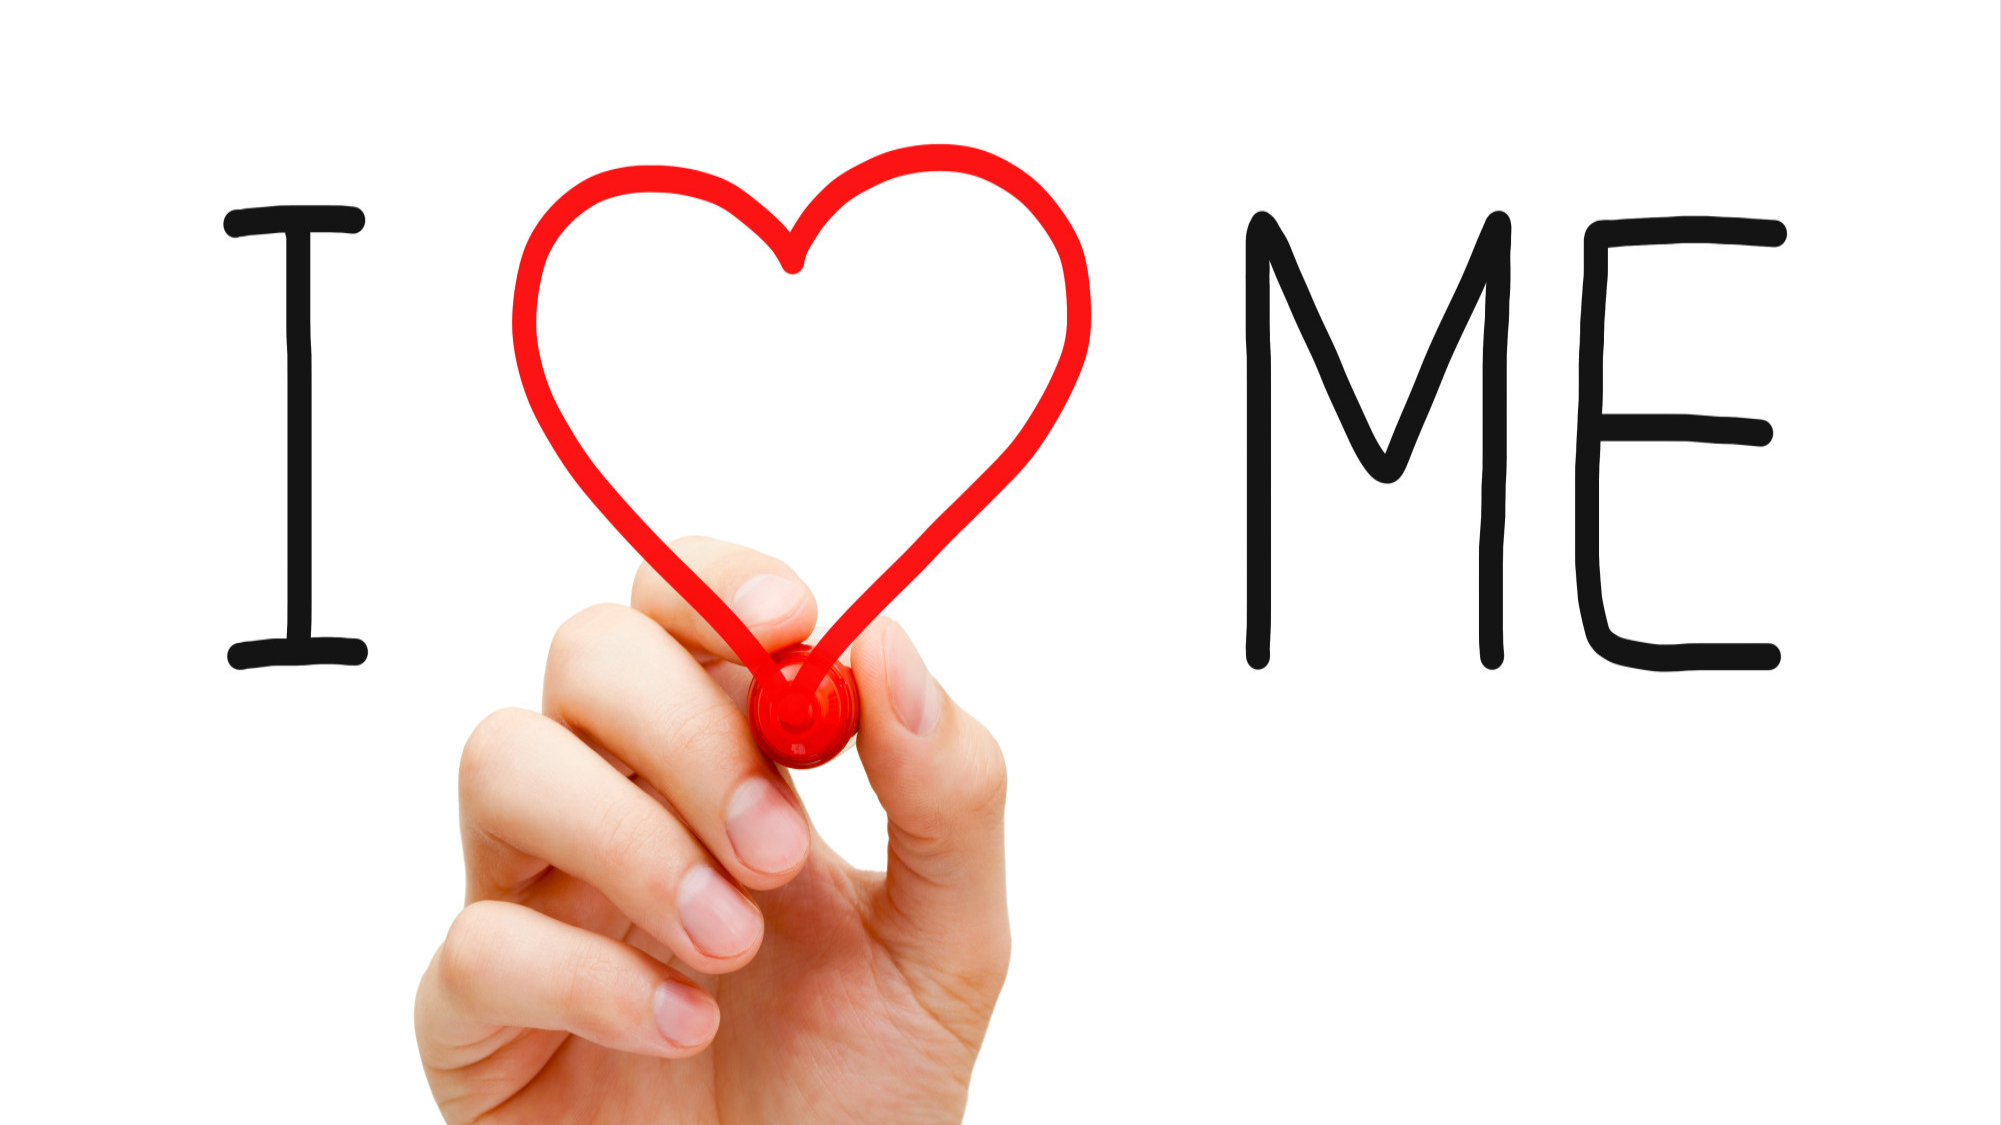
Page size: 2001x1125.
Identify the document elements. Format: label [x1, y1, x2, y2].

list [0, 0, 2000, 1125]
